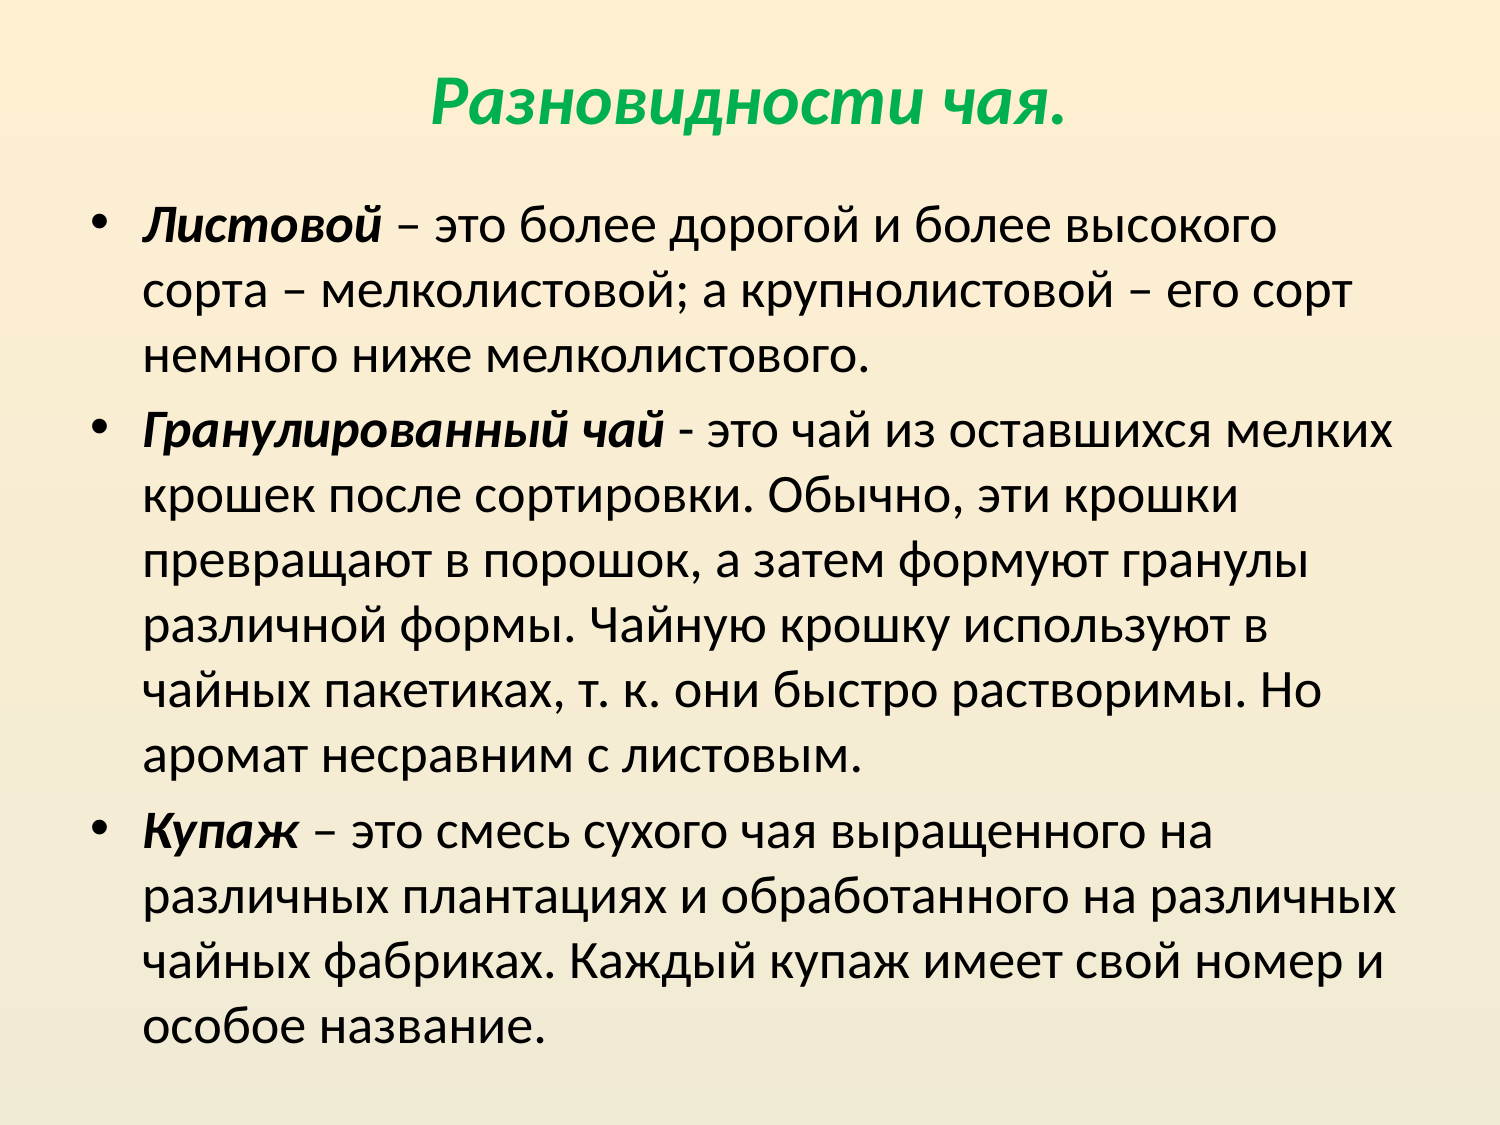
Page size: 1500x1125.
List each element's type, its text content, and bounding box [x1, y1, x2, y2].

title Разновидности чая. [75, 45, 1425, 128]
list Листовой – это более дорогой и более высокого сорта – мелколистовой; а крупнолистовой – его сорт немного ниже мелколистового. Гранулированный чай - это чай из оставшихся мелких крошек после сортировки. Обычно, эти крошки превращают в порошок, а затем формуют гранулы различной формы. Чайную крошку используют в чайных пакетиках, т. к. они быстро растворимы. Но аромат несравним с листовым. Купаж – это смесь сухого чая выращенного на различных плантациях и обработанного на различных чайных фабриках. Каждый купаж имеет свой номер и особое название. [75, 128, 1425, 1090]
